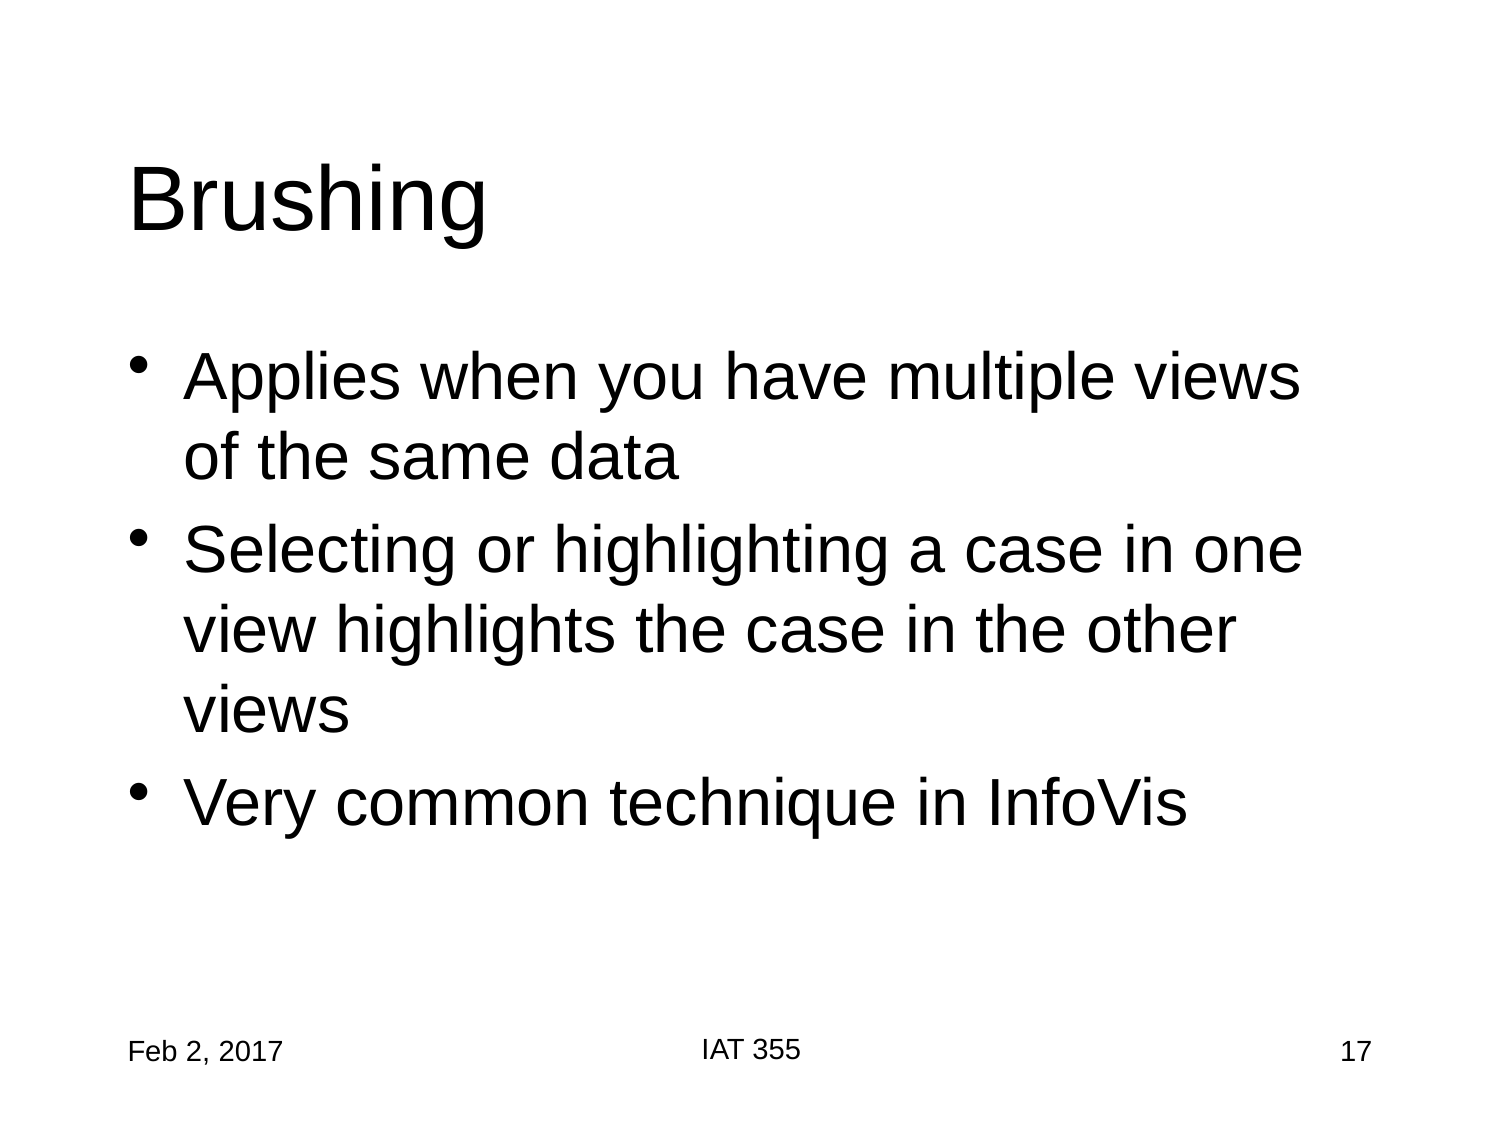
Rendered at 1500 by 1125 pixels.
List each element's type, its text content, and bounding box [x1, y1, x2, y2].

footer IAT 355 [513, 1022, 989, 1099]
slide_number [112, 1024, 426, 1101]
title Brushing [112, 99, 1388, 288]
list Applies when you have multiple views of the same data Selecting or highlighting a case in one view highlights the case in the other views Very common technique in InfoVis [112, 324, 1388, 1001]
slide_number 17 [1074, 1024, 1388, 1101]
